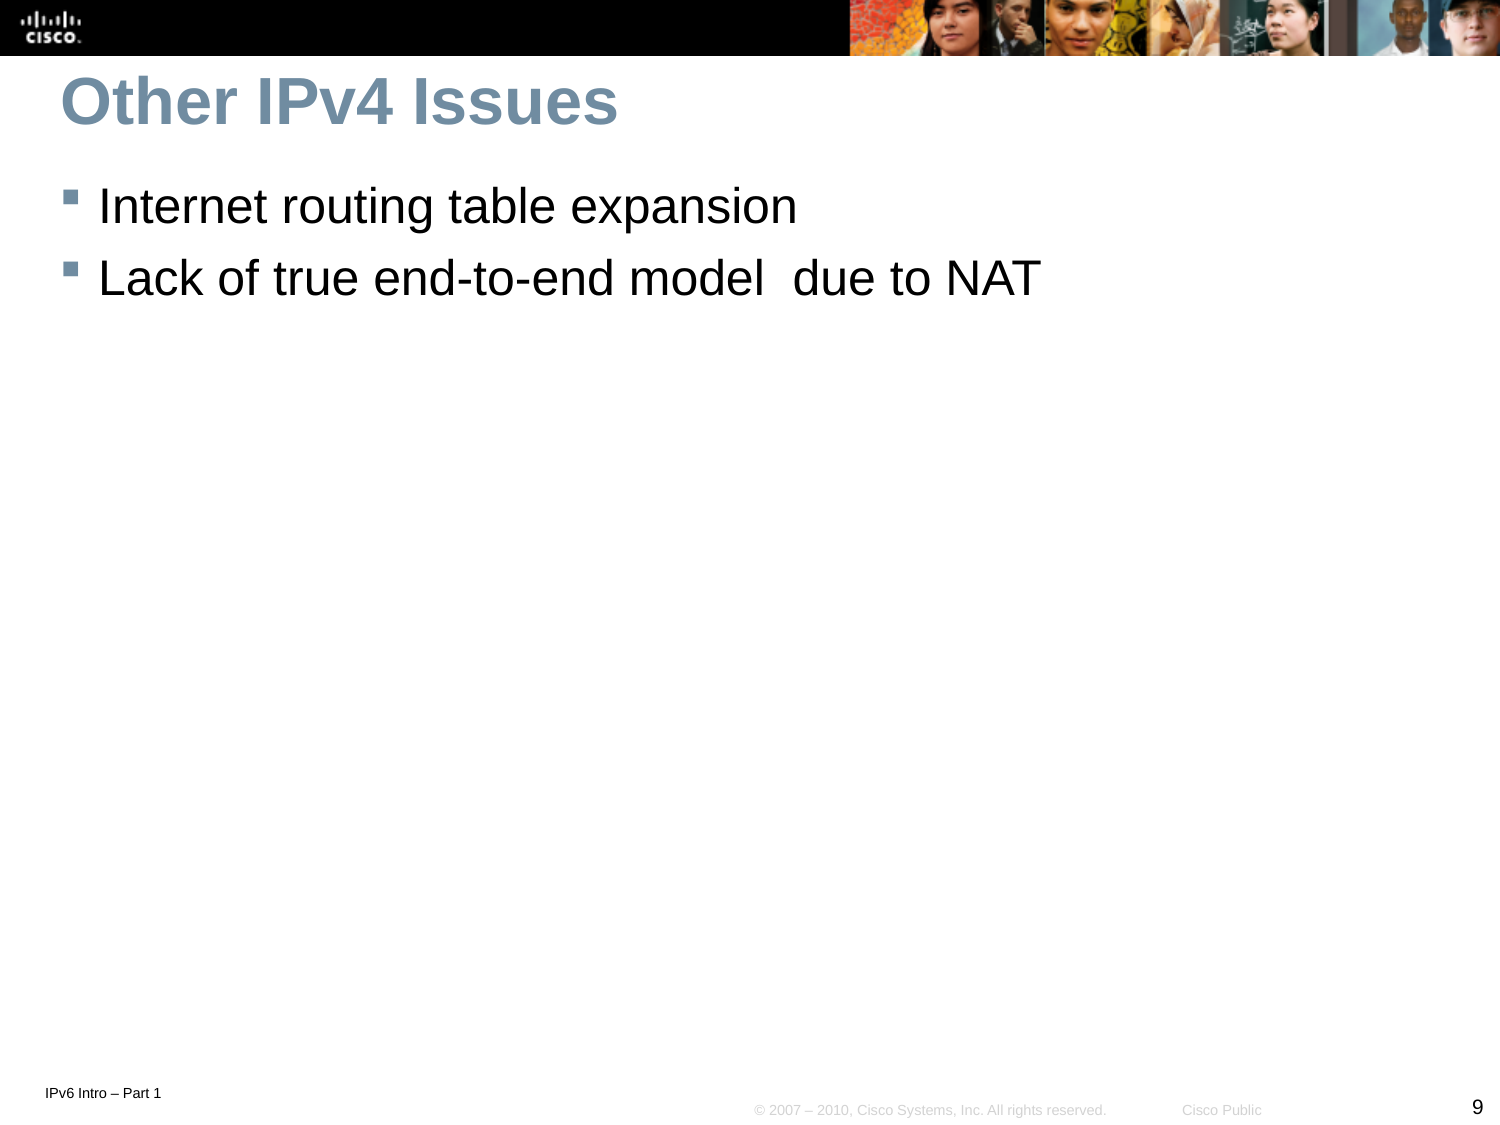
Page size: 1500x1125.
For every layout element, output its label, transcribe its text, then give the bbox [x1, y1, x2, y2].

list Internet routing table expansion Lack of true end-to-end model due to NAT [45, 166, 1444, 1061]
title Other IPv4 Issues [45, 59, 1444, 150]
picture [0, 0, 1500, 56]
